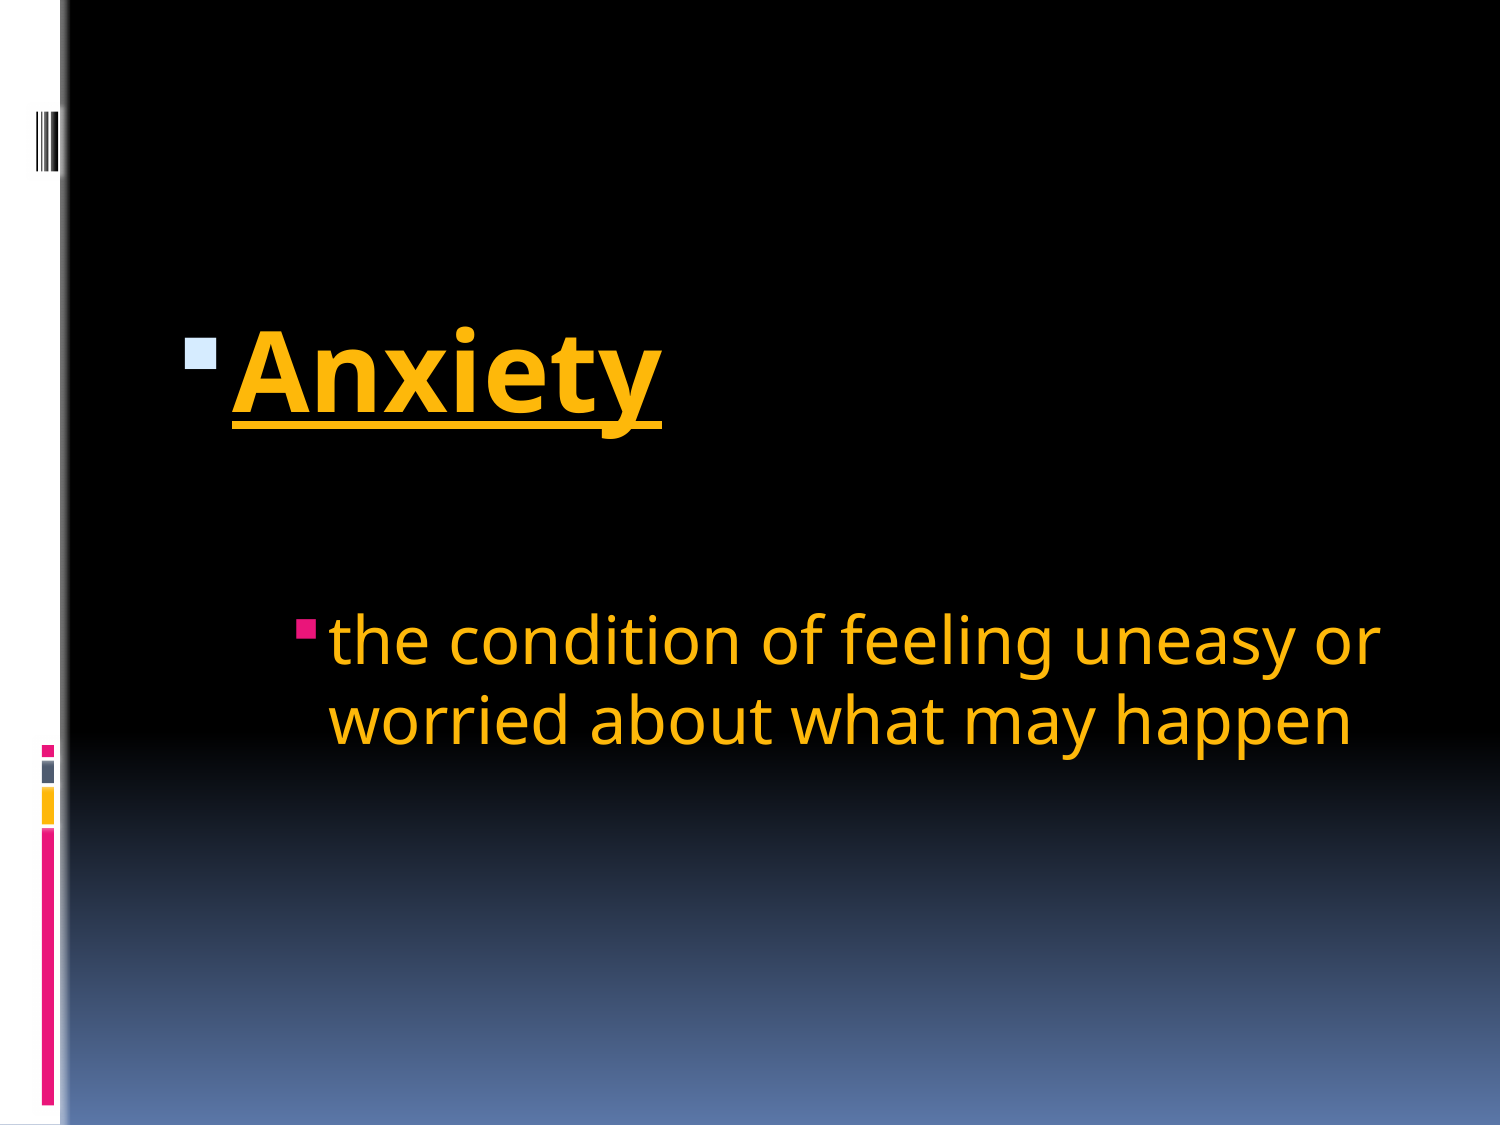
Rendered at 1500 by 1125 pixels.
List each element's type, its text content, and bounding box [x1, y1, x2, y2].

list Anxiety the condition of feeling uneasy or worried about what may happen [150, 292, 1425, 1043]
